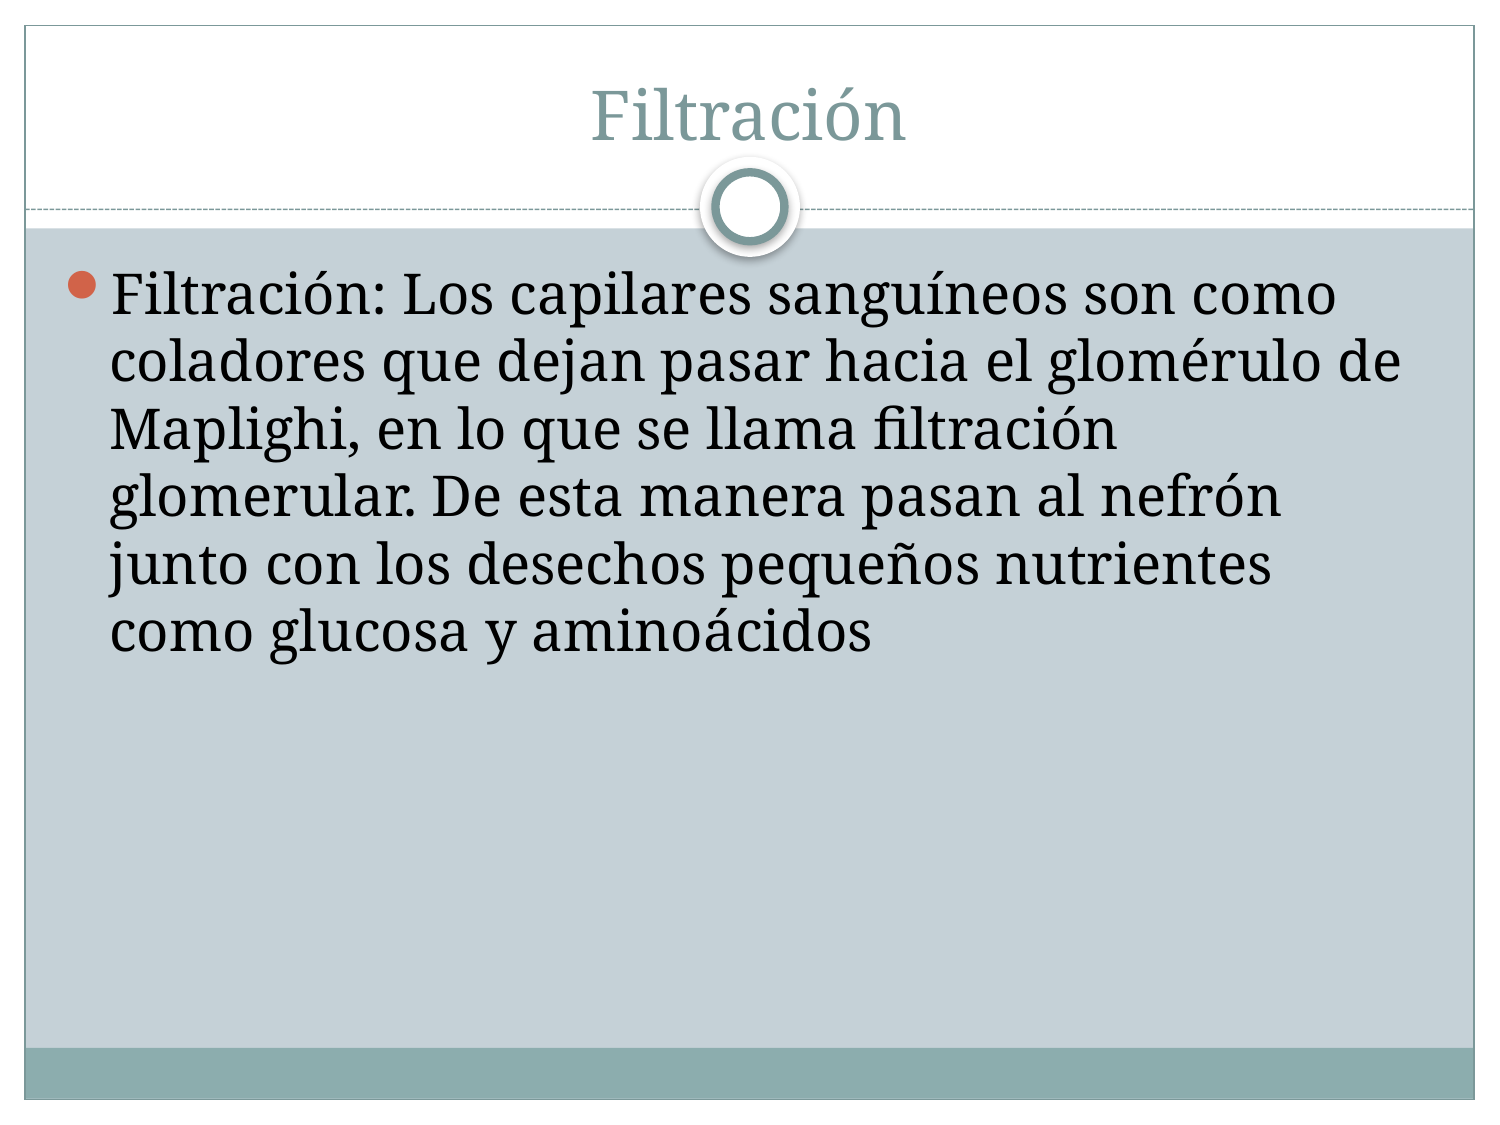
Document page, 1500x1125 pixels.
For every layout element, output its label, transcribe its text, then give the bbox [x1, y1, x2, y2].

title Filtración [49, 37, 1450, 162]
list Filtración: Los capilares sanguíneos son como coladores que dejan pasar hacia el glomérulo de Maplighi, en lo que se llama filtración glomerular. De esta manera pasan al nefrón junto con los desechos pequeños nutrientes como glucosa y aminoácidos [49, 250, 1445, 1001]
